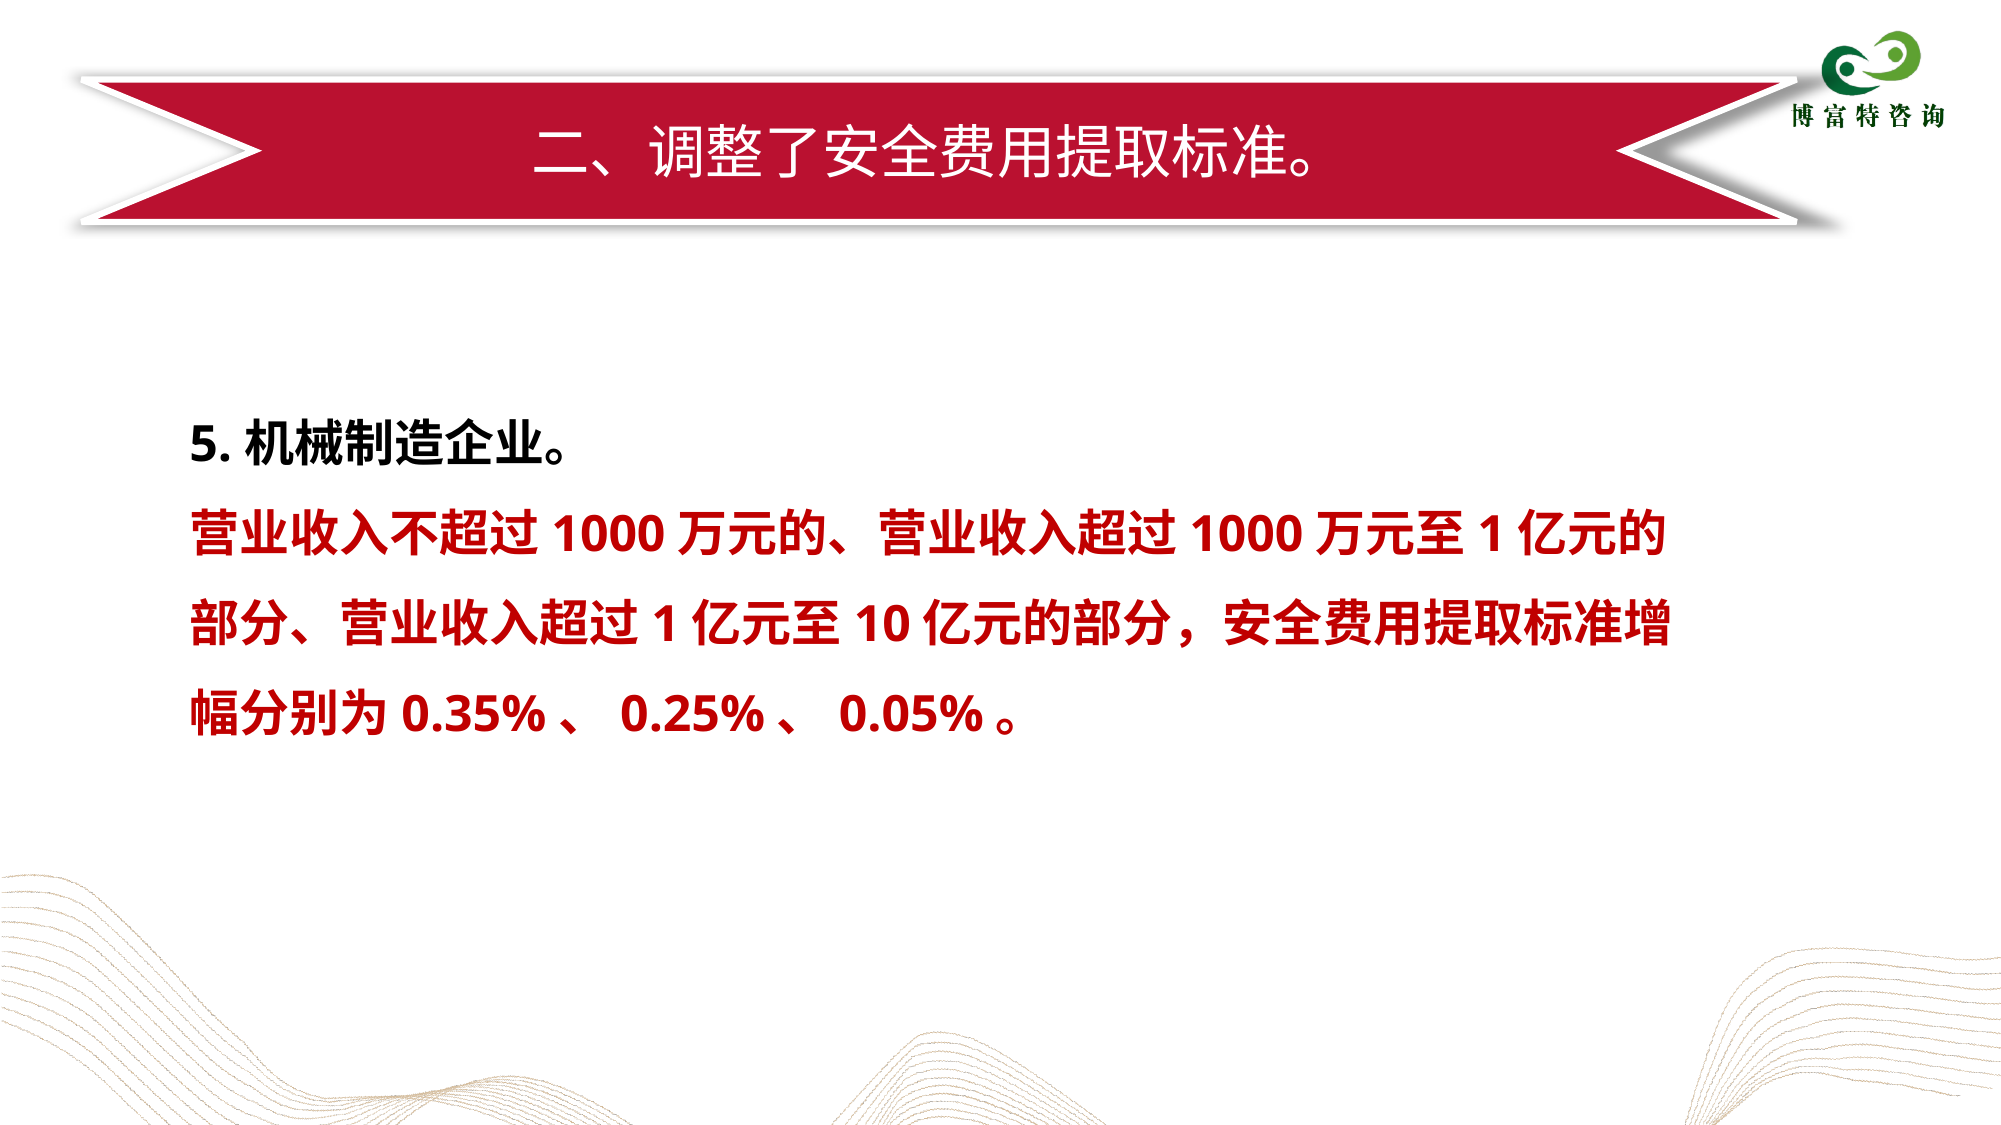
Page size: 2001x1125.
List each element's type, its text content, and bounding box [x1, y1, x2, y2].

picture [1772, 30, 1969, 131]
picture [0, 872, 2000, 1125]
text_box 二、调整了安全费用提取标准。 [81, 79, 1797, 222]
text_box 5.机械制造企业。 营业收入不超过1000万元的、营业收入超过1000万元至1亿元的部分、营业收入超过1亿元至10亿元的部分，安全费用提取标准增幅分别为0.35%、0.25%、0.05%。 [174, 374, 1726, 750]
